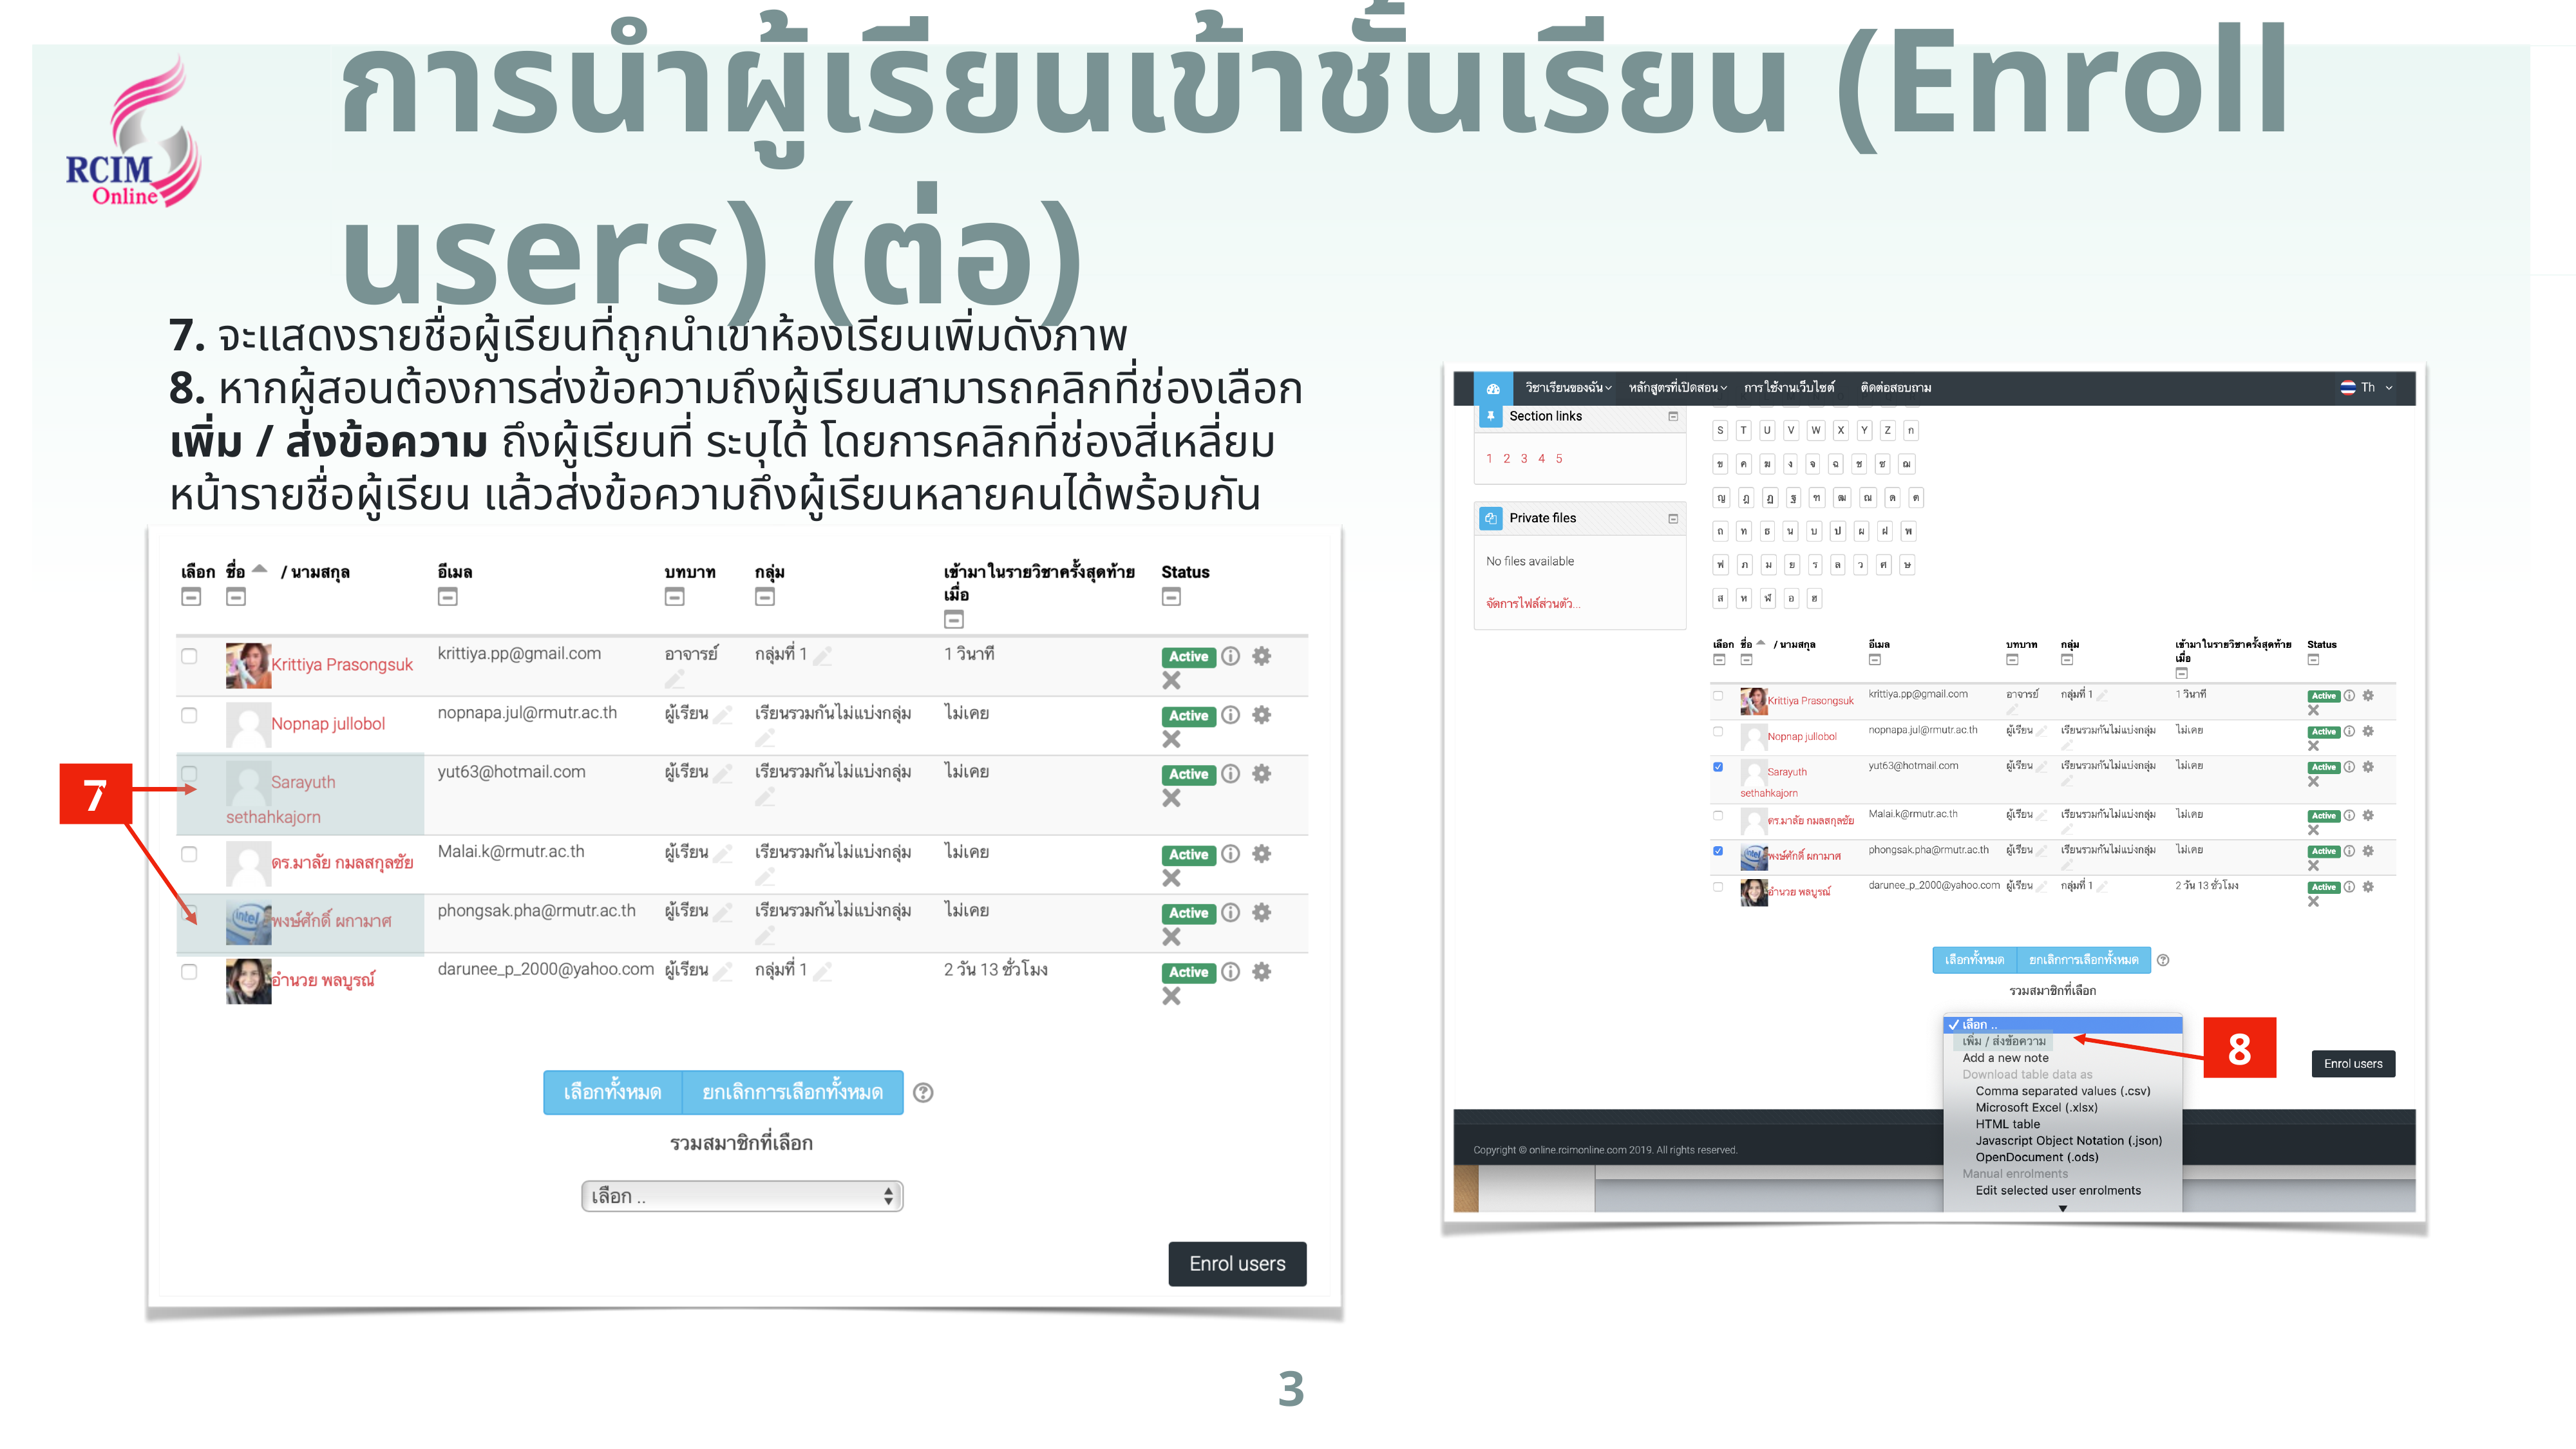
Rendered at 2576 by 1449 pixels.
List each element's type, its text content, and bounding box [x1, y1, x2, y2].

slide_number 3 [1272, 1356, 1303, 1430]
text_box 7 [59, 763, 133, 824]
title การนำผู้เรียนเข้าชั้นเรียน (Enroll users) (ต่อ) [330, 45, 2576, 276]
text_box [144, 524, 1349, 1326]
text_box 7. จะแสดงรายชื่อผู้เรียนที่ถูกนำเข้าห้องเรียนเพิ่มดังภาพ 8. หากผู้สอนต้องการส่งข้อความถึงผู้เรียนสามารถคลิกที่ช่องเลือก เพิ่ม / ส่งข้อความ ถึงผู้เรียนที่ ระบุได้ โดยการคลิกที่ช่องสี่เหลี่ยมหน้ารายชื่อผู้เรียน แล้วส่งข้อความถึงผู้เรียนหลายคนได้พร้อมกัน [161, 299, 1331, 524]
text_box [1439, 361, 2432, 1243]
picture [66, 52, 202, 214]
